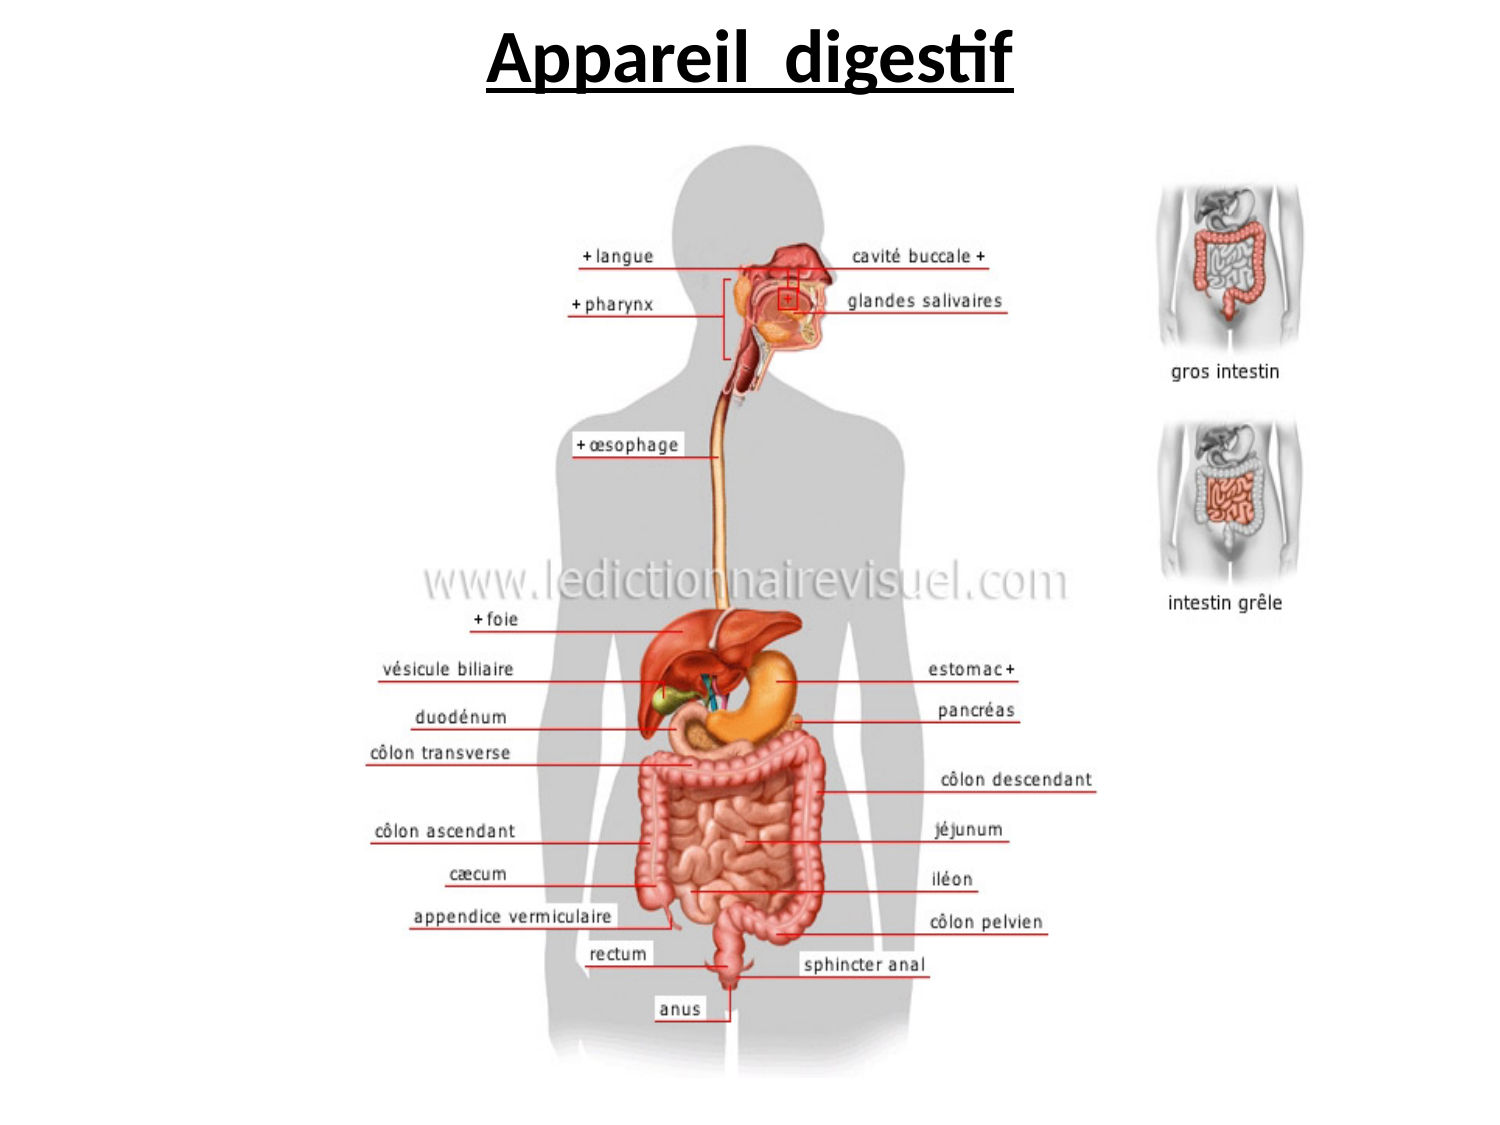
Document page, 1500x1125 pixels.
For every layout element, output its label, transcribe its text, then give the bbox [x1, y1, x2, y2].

title Appareil digestif [75, 0, 1425, 106]
picture [128, 140, 1372, 1079]
